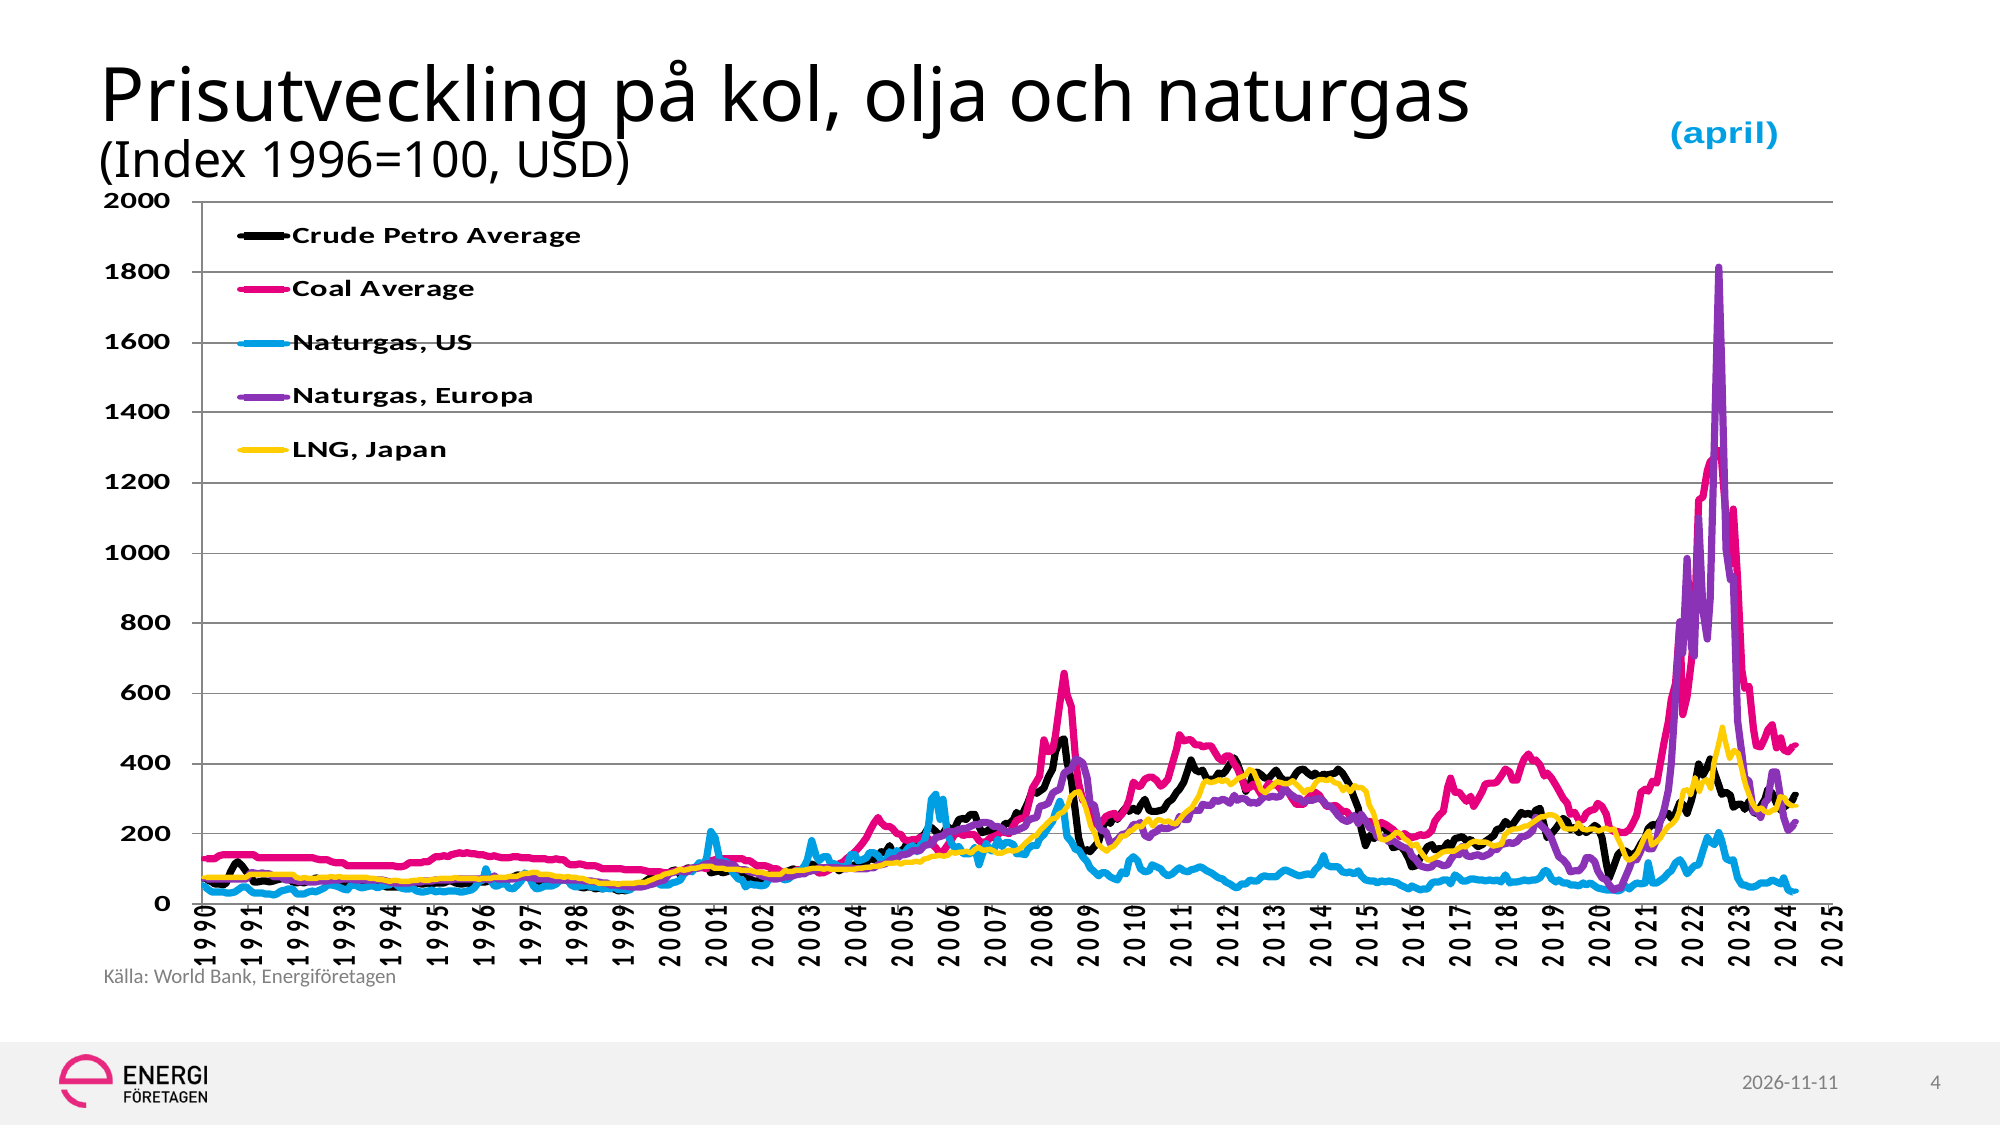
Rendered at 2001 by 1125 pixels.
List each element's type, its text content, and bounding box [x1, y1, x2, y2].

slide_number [1742, 1068, 1854, 1099]
picture [59, 1054, 207, 1108]
title Prisutveckling på kol, olja och naturgas (Index 1996=100, USD) [99, 30, 1900, 188]
slide_number 4 [1882, 1068, 1941, 1099]
picture [1661, 113, 1931, 153]
picture [88, 173, 1864, 988]
